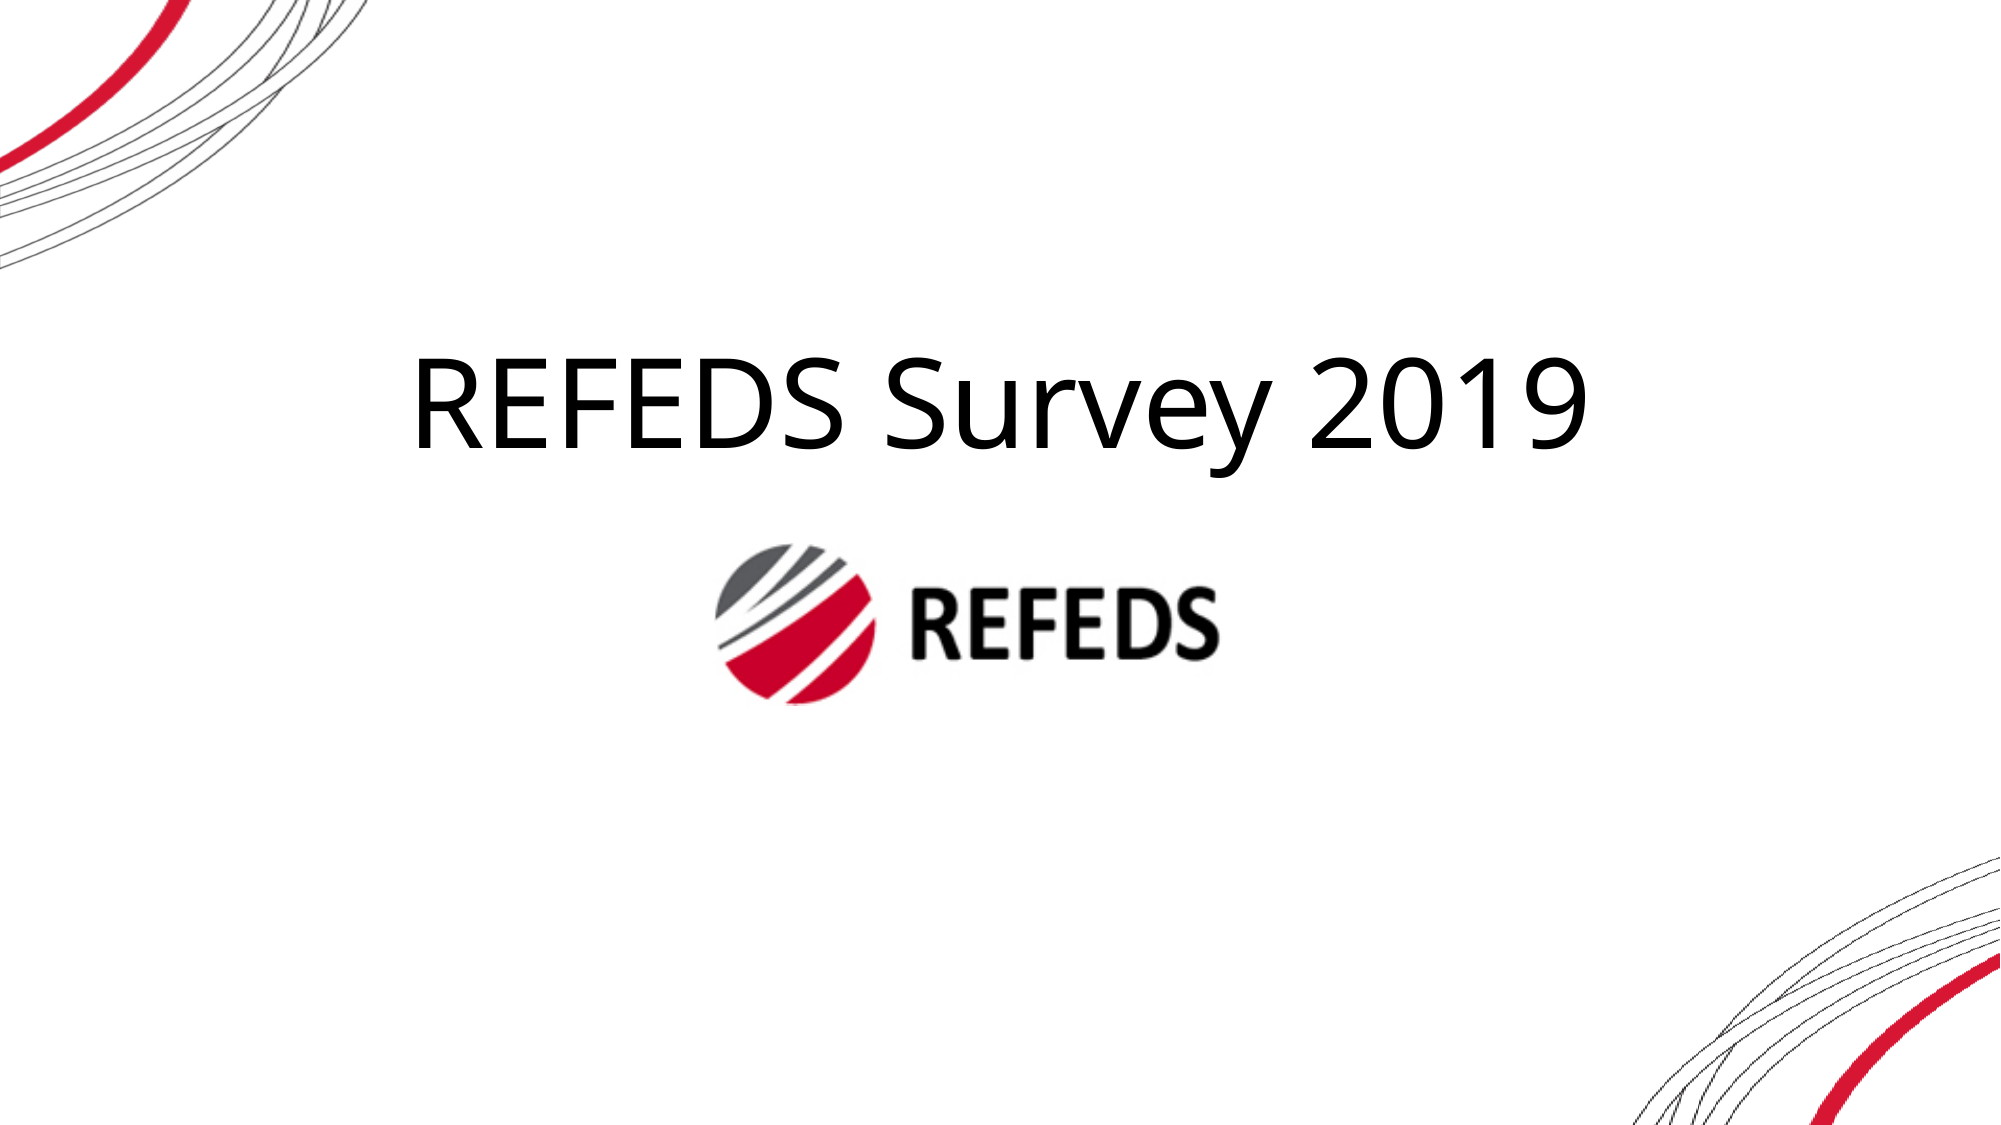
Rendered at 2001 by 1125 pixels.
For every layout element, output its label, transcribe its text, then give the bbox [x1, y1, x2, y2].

picture [1632, 855, 2000, 1125]
picture [714, 543, 1222, 706]
picture [0, 0, 368, 270]
title REFEDS Survey 2019 [249, 91, 1750, 483]
